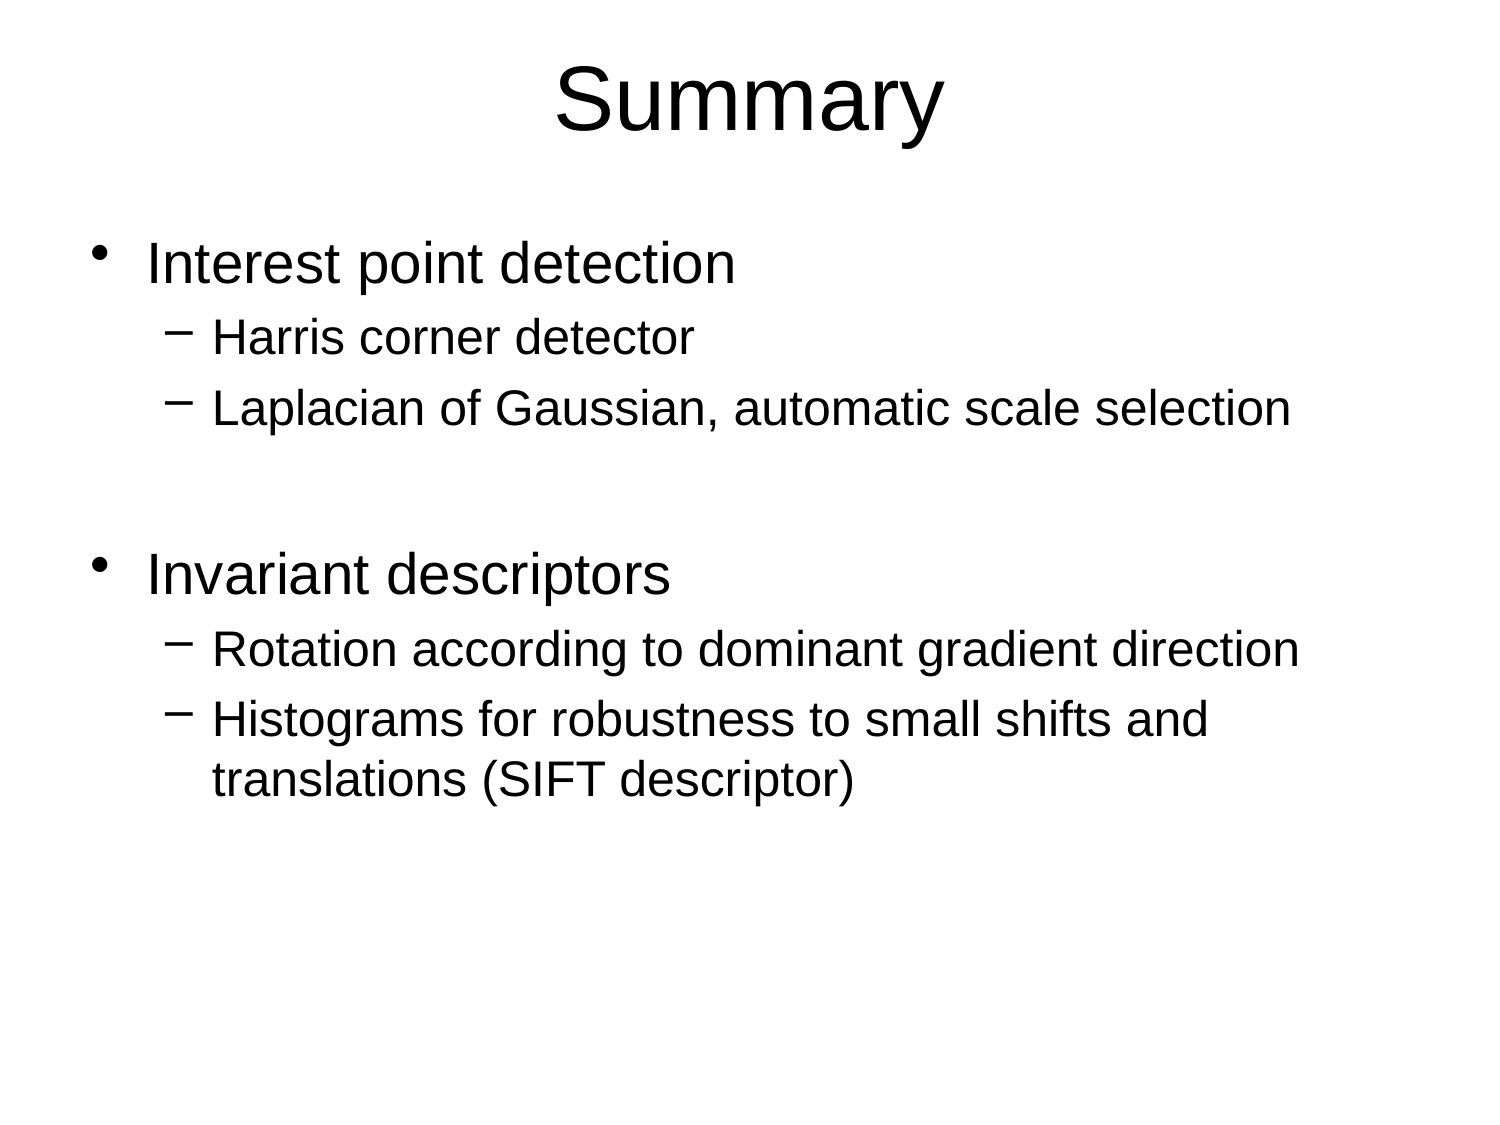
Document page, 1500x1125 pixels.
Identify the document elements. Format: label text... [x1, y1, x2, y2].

title Summary [74, 0, 1426, 188]
list Interest point detection Harris corner detector Laplacian of Gaussian, automatic scale selection Invariant descriptors Rotation according to dominant gradient direction Histograms for robustness to small shifts and translations (SIFT descriptor) [74, 217, 1426, 961]
